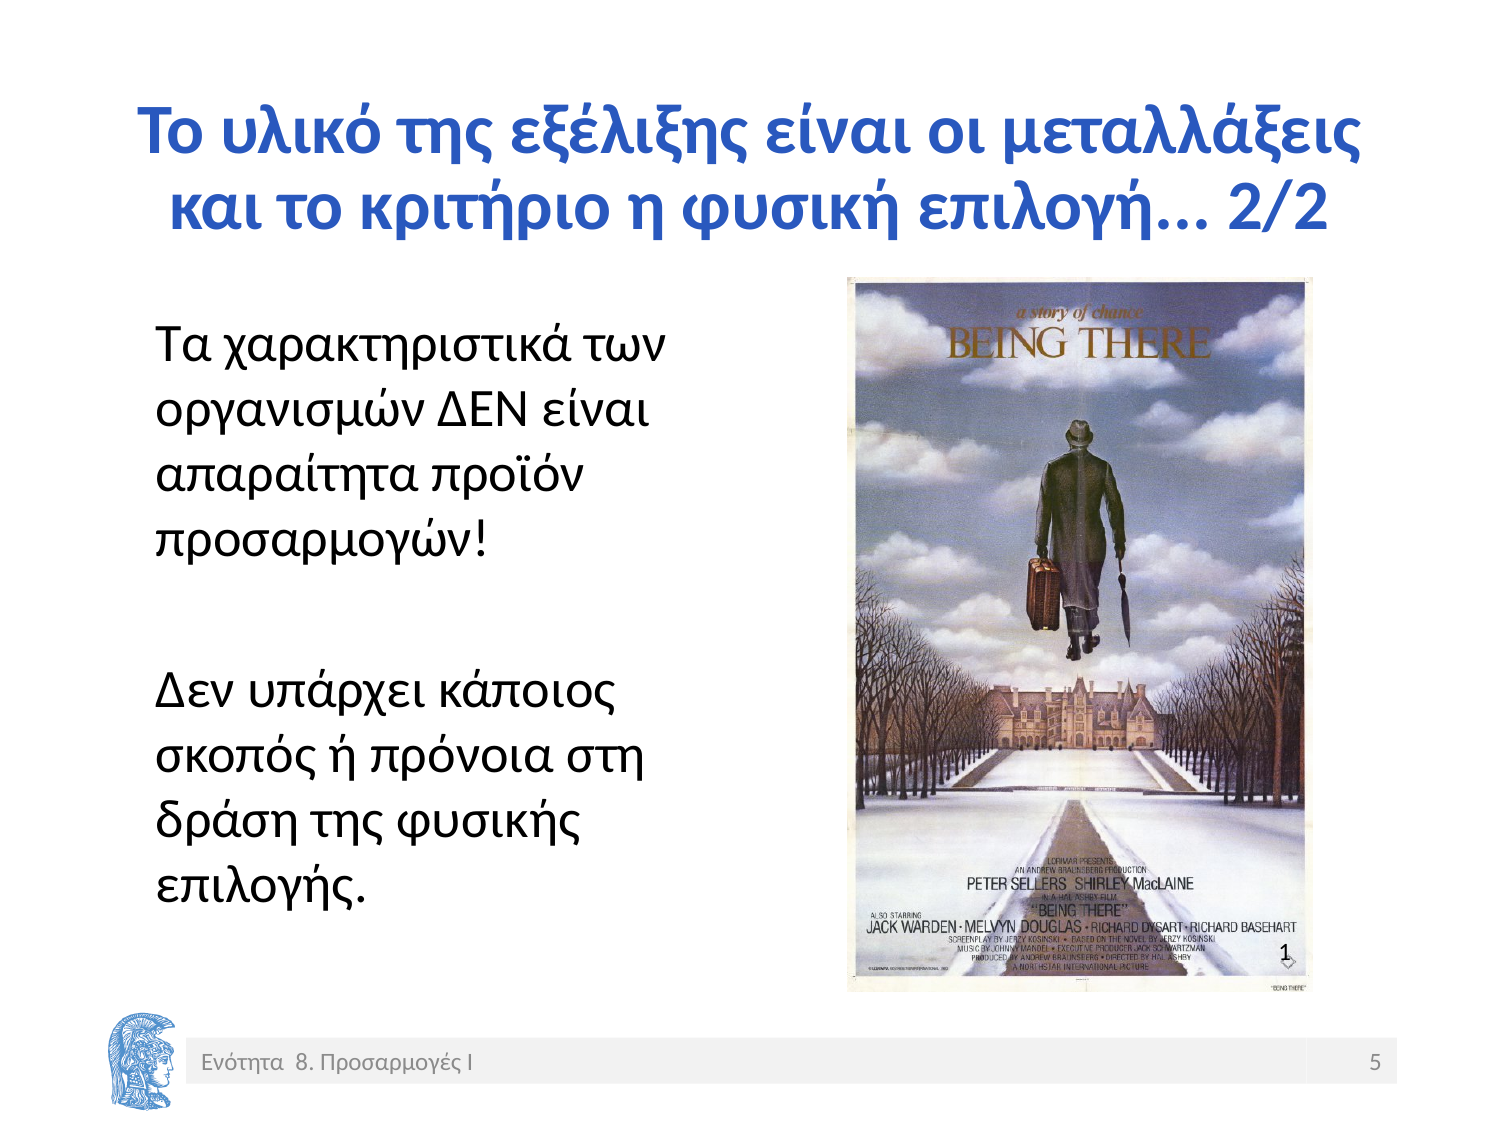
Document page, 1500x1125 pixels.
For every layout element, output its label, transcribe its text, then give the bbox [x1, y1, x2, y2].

list Τα χαρακτηριστικά των οργανισμών ΔΕΝ είναι απαραίτητα προϊόν προσαρμογών! Δεν υπάρχει κάποιος σκοπός ή πρόνοια στη δράση της φυσικής επιλογής. [103, 299, 741, 1014]
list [847, 277, 1313, 992]
slide_number 5 [1306, 1037, 1397, 1084]
footer Ενότητα 8. Προσαρμογές Ι [186, 1037, 1306, 1084]
title Το υλικό της εξέλιξης είναι οι μεταλλάξεις και το κριτήριο η φυσική επιλογή... 2/2 [103, 59, 1397, 278]
picture [103, 1014, 186, 1114]
